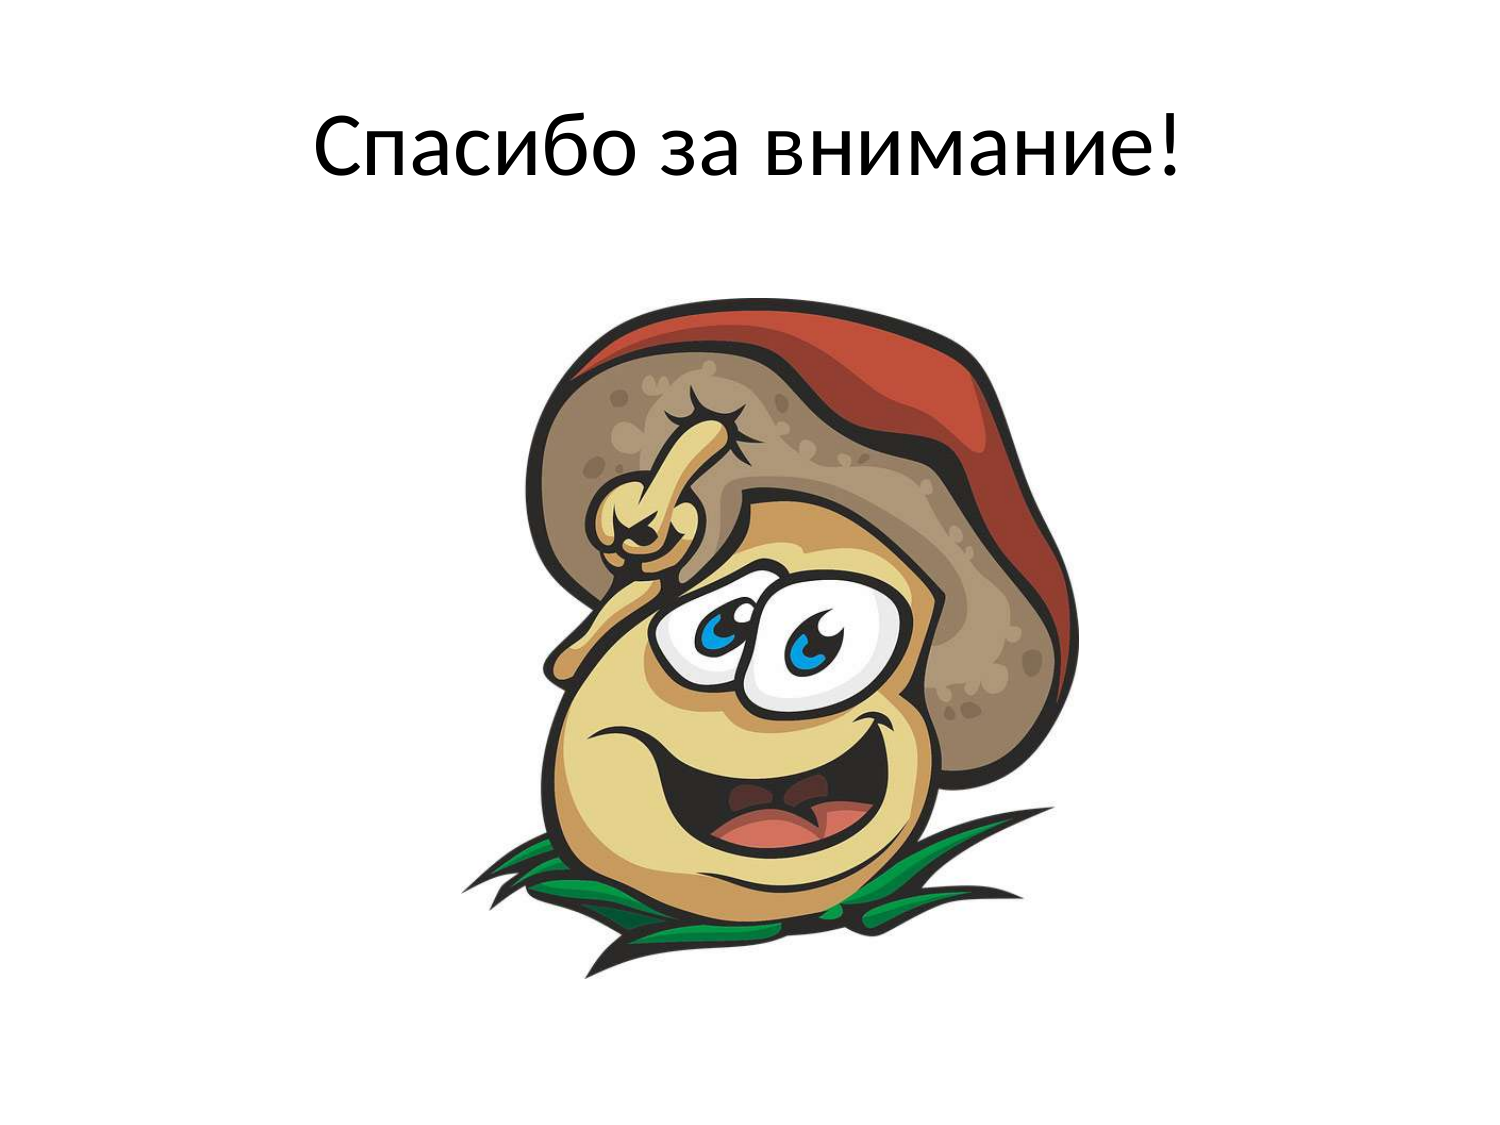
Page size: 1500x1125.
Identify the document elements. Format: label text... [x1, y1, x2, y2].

picture [461, 297, 1080, 979]
title Спасибо за внимание! [75, 45, 1425, 233]
